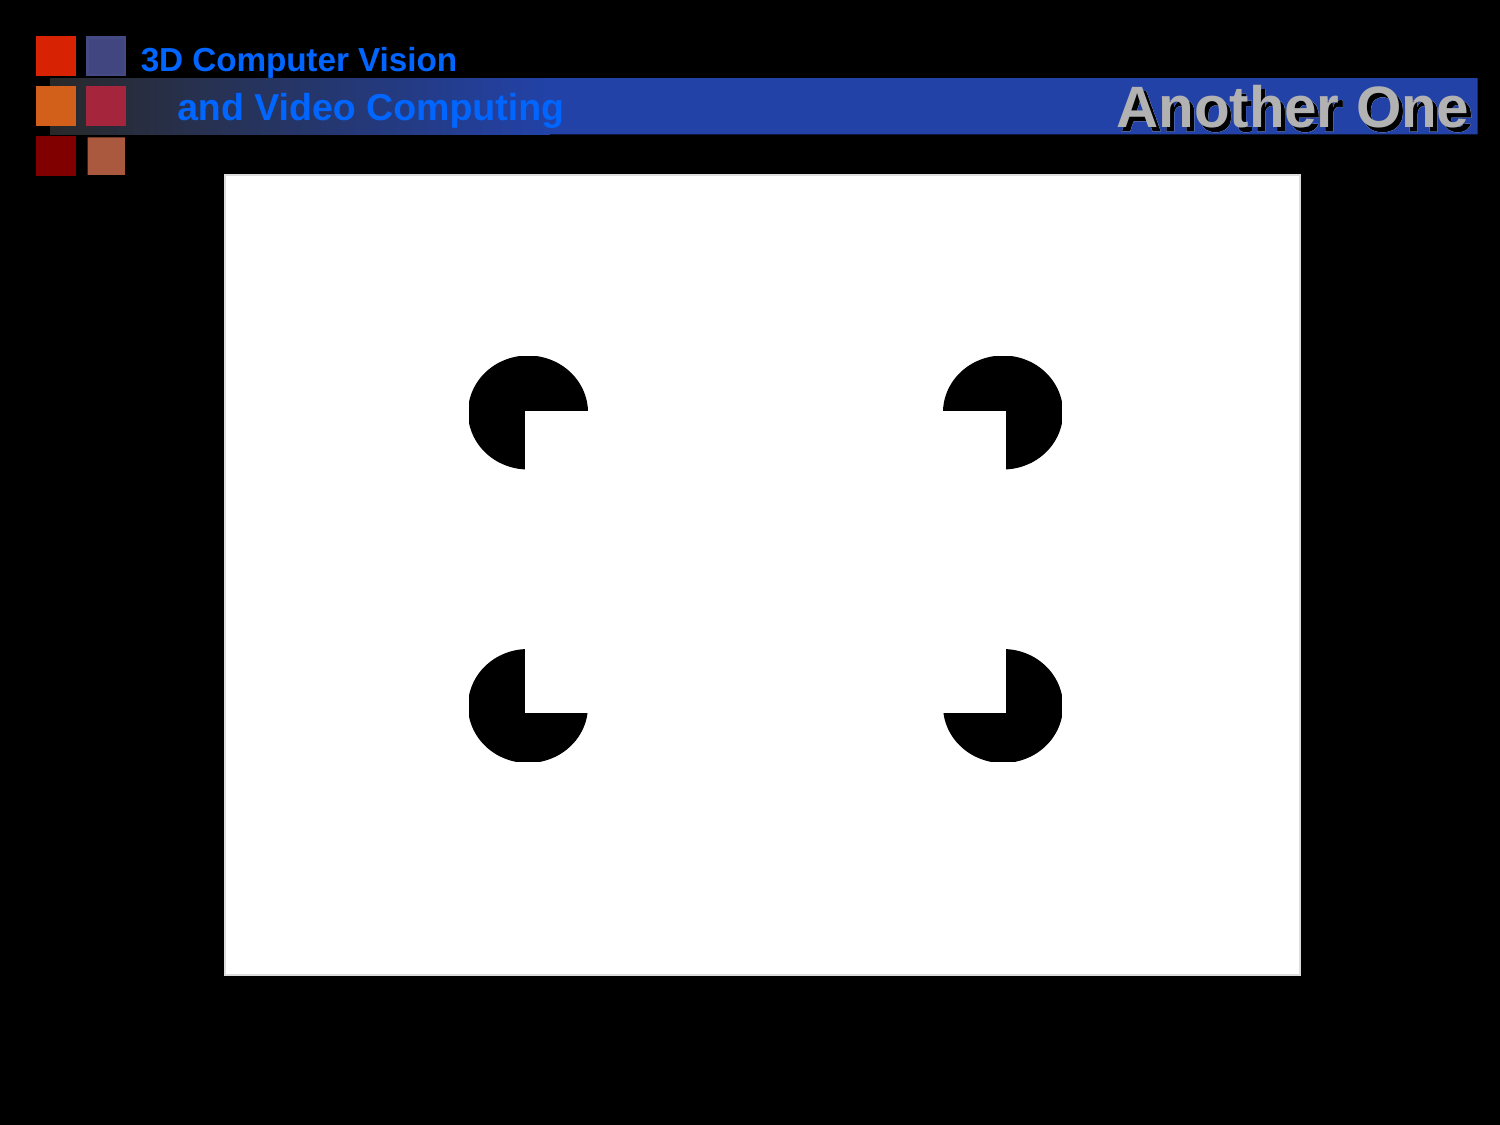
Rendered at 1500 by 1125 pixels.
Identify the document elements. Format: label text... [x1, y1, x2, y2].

text_box [225, 174, 1300, 975]
title Another One [1072, 46, 1500, 148]
picture [462, 349, 1069, 769]
